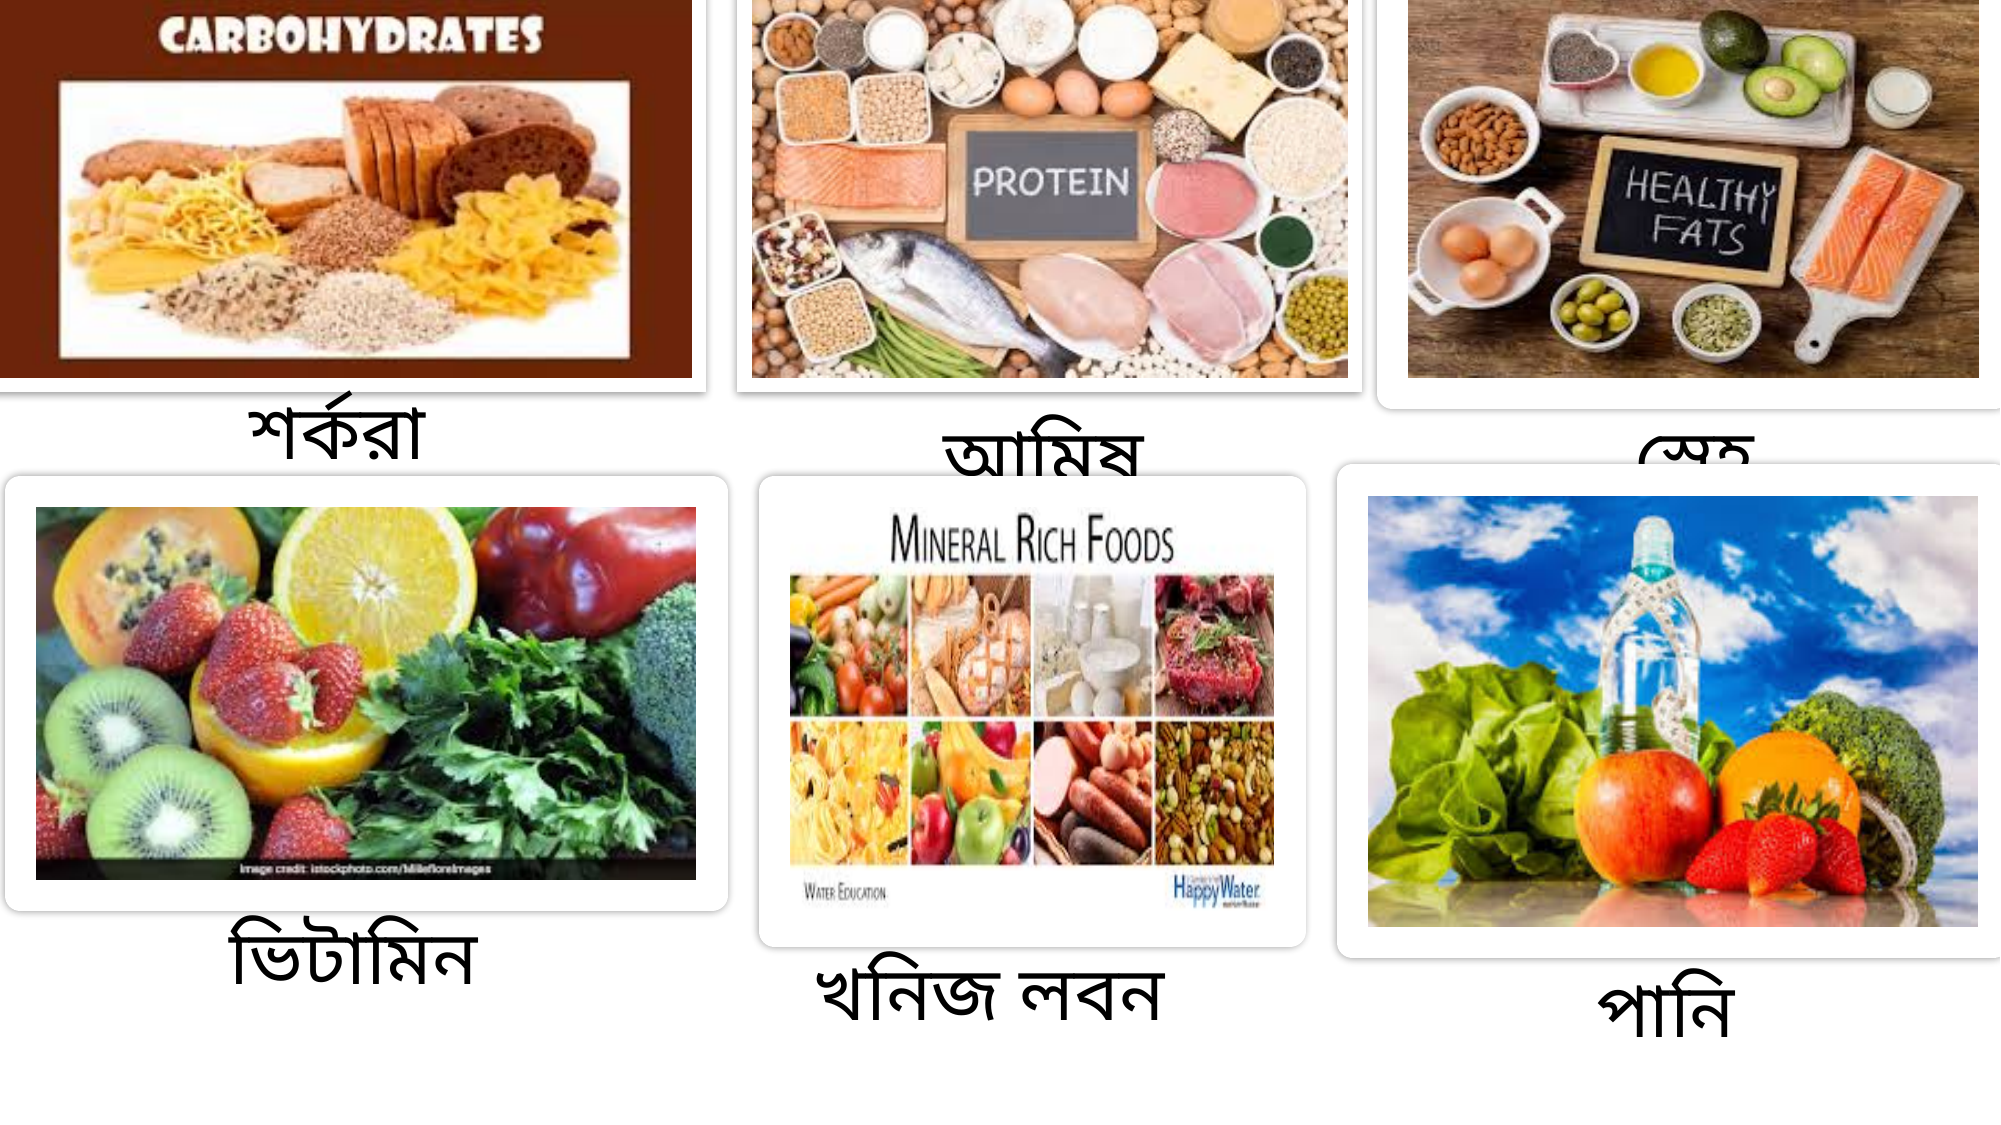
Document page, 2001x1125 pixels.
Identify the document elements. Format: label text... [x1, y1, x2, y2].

text_box স্নেহ [1446, 400, 1944, 459]
text_box শর্করা [35, 378, 659, 470]
picture [1368, 495, 1978, 927]
text_box খনিজ লবন [756, 937, 1241, 1043]
picture [1407, 0, 1979, 378]
picture [0, 0, 692, 378]
picture [790, 506, 1275, 916]
text_box ভিটামিন [35, 902, 692, 1007]
picture [751, 0, 1348, 378]
text_box আমিষ [794, 400, 1312, 506]
picture [35, 506, 697, 881]
text_box পানি [1407, 955, 1944, 1060]
